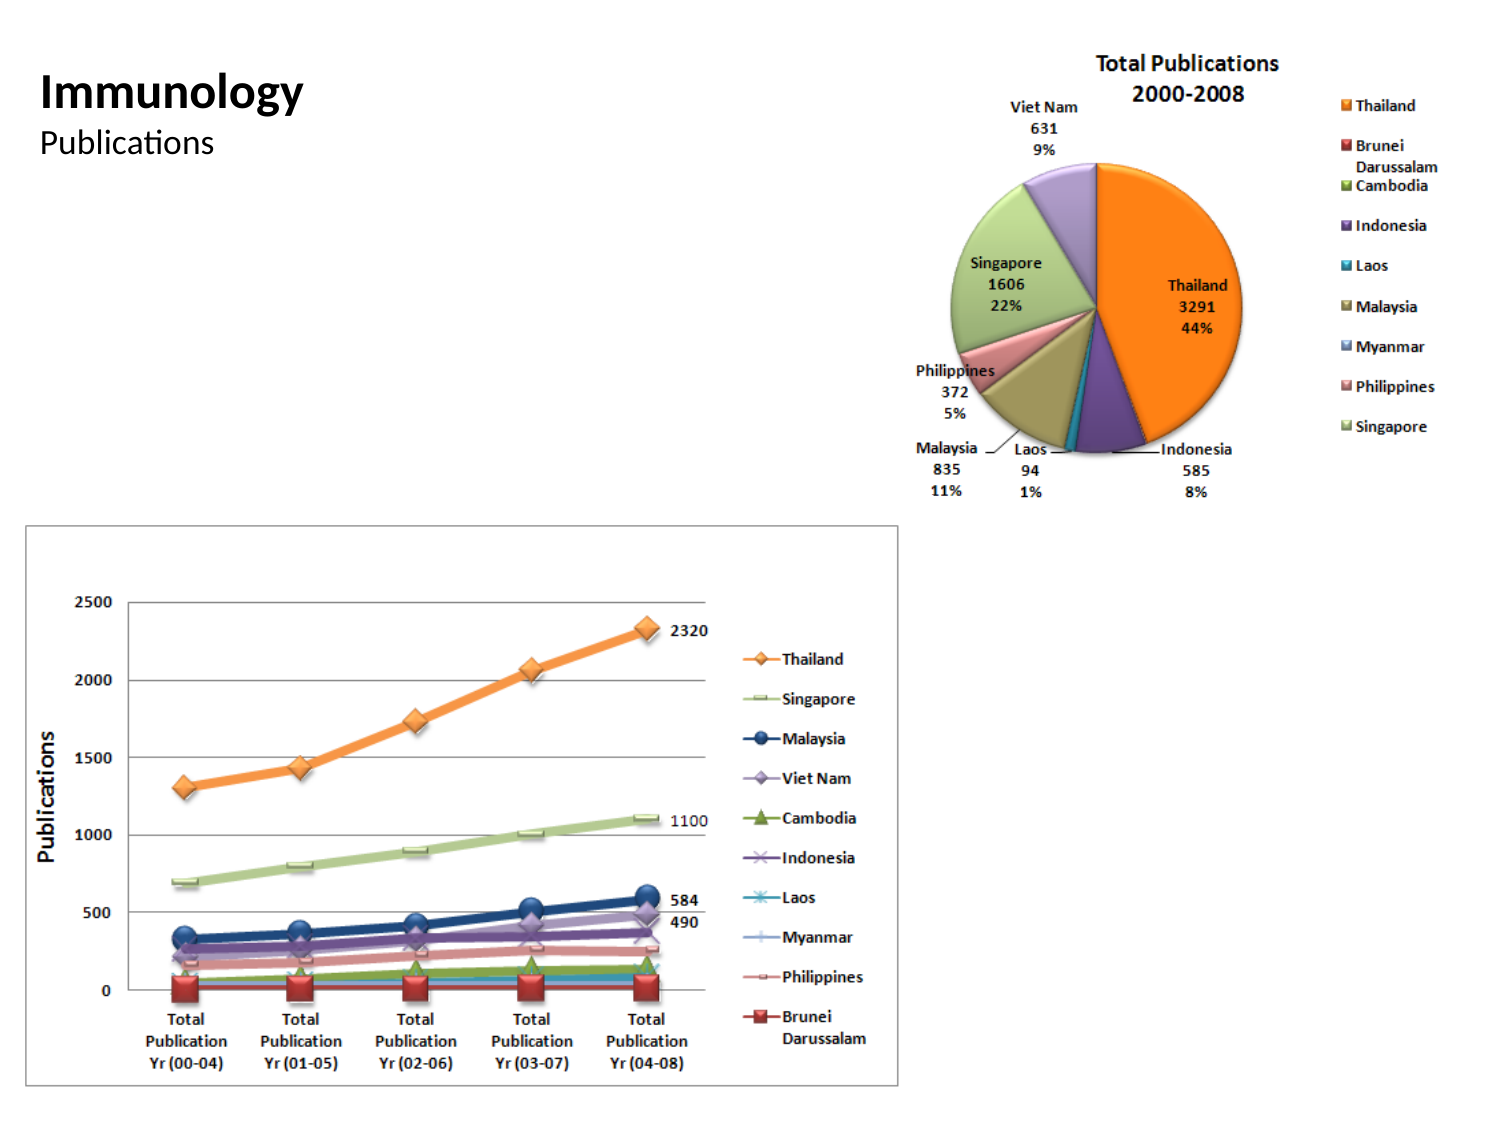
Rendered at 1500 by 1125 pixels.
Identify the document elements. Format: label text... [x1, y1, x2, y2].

picture [912, 45, 1444, 501]
picture [24, 524, 901, 1088]
title Immunology Publications [24, 50, 907, 225]
